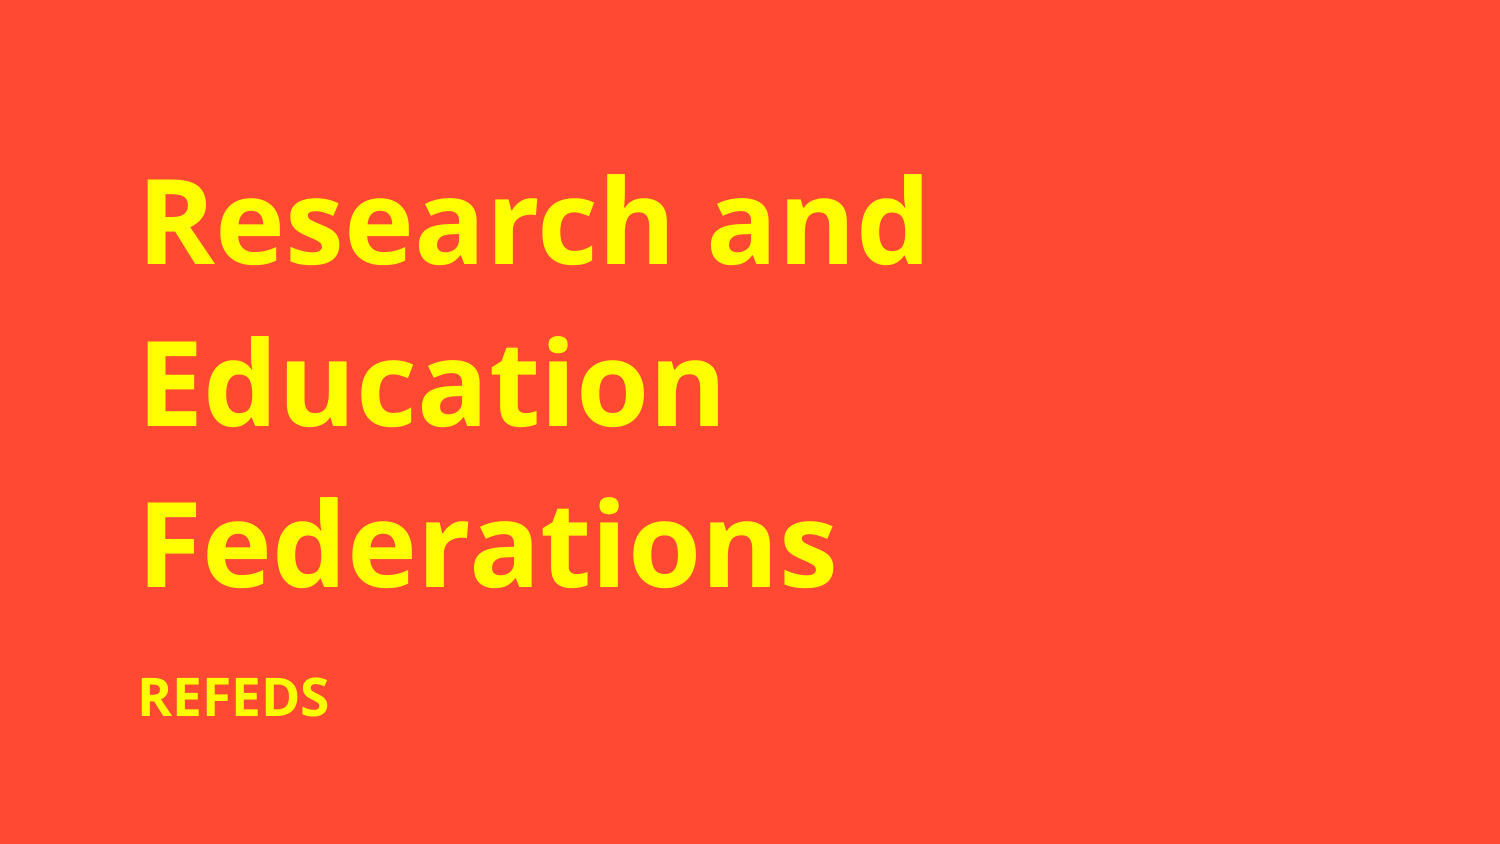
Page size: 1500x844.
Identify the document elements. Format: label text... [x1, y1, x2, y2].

text_box REFEDS [122, 652, 389, 740]
text_box Research and Education Federations [122, 128, 1377, 632]
